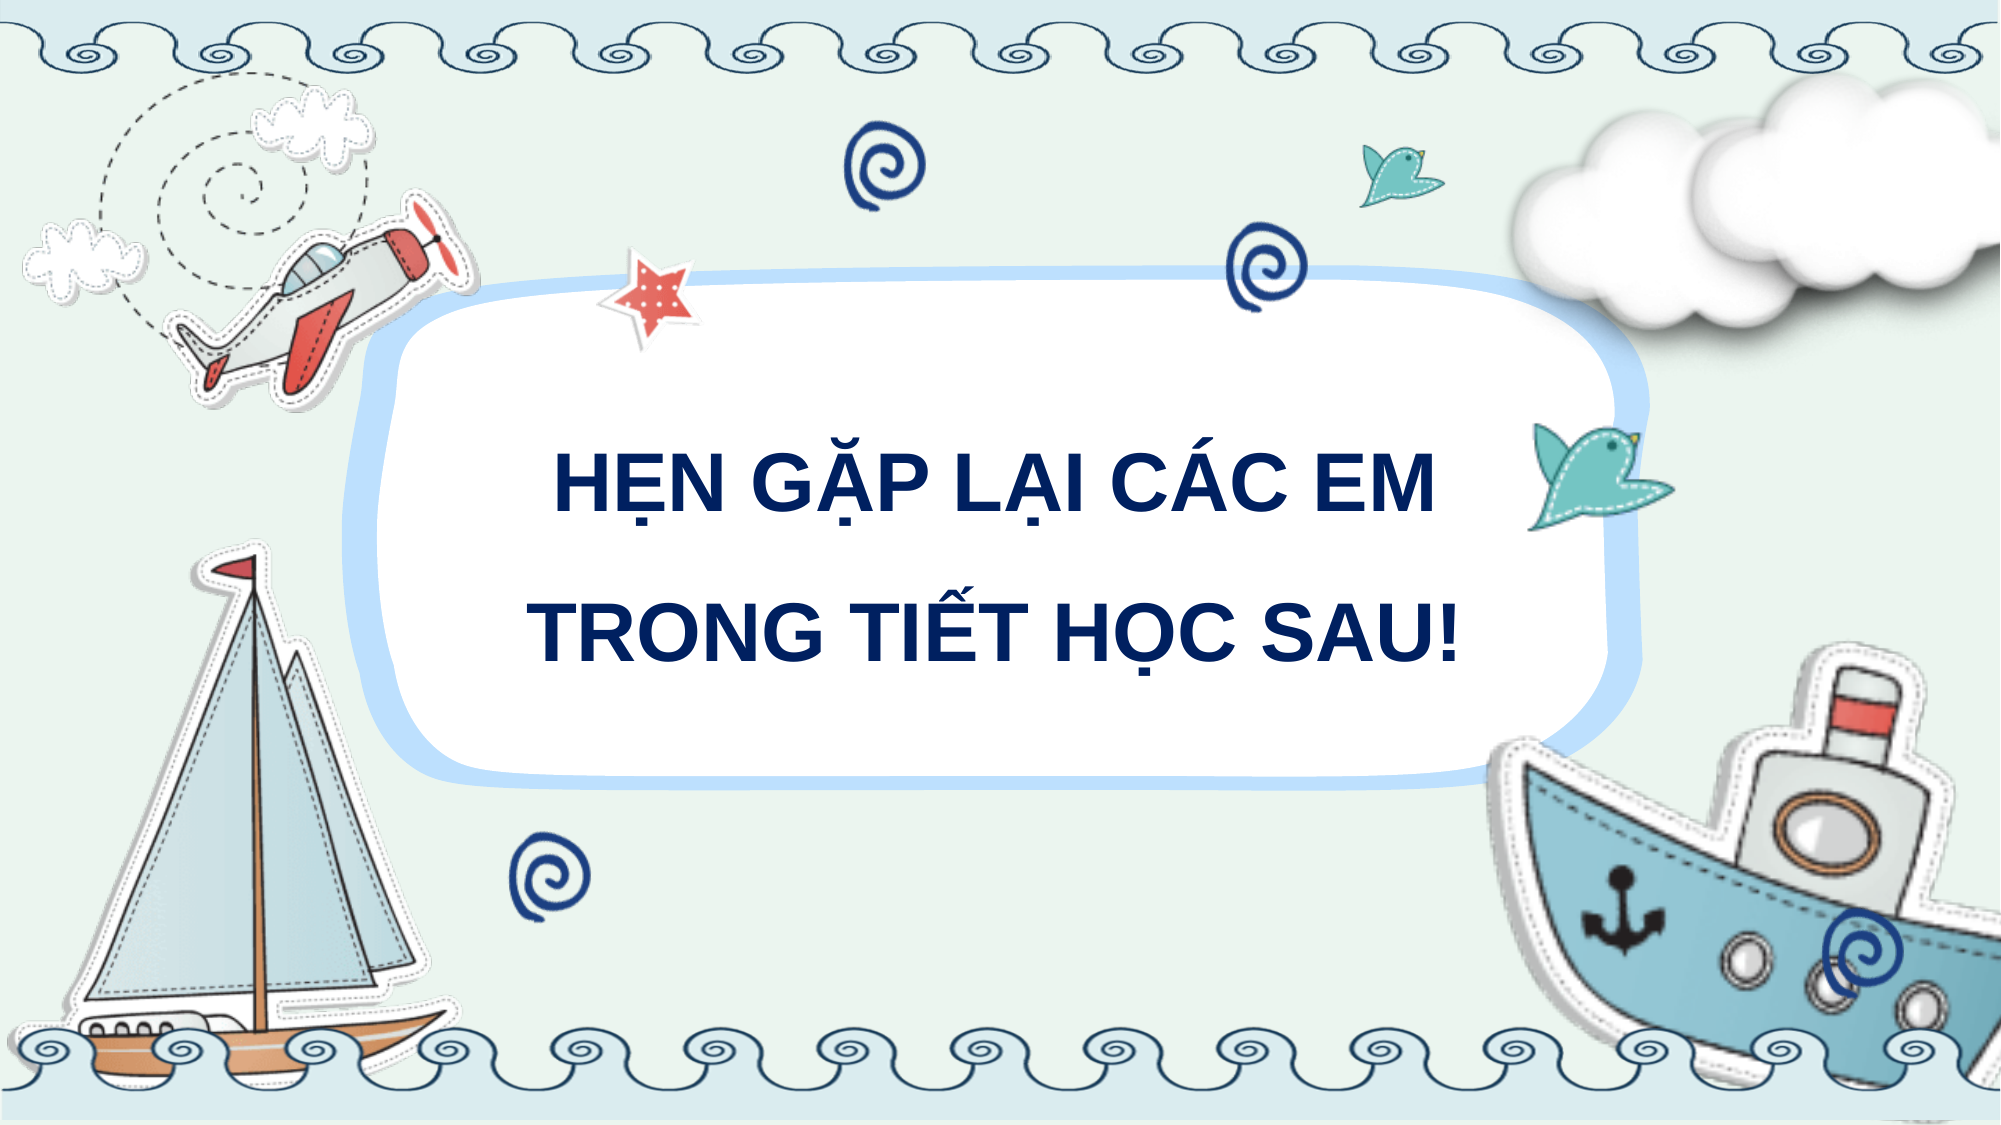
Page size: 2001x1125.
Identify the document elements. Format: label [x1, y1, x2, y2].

picture [0, 0, 2001, 1125]
text_box [496, 265, 1392, 791]
